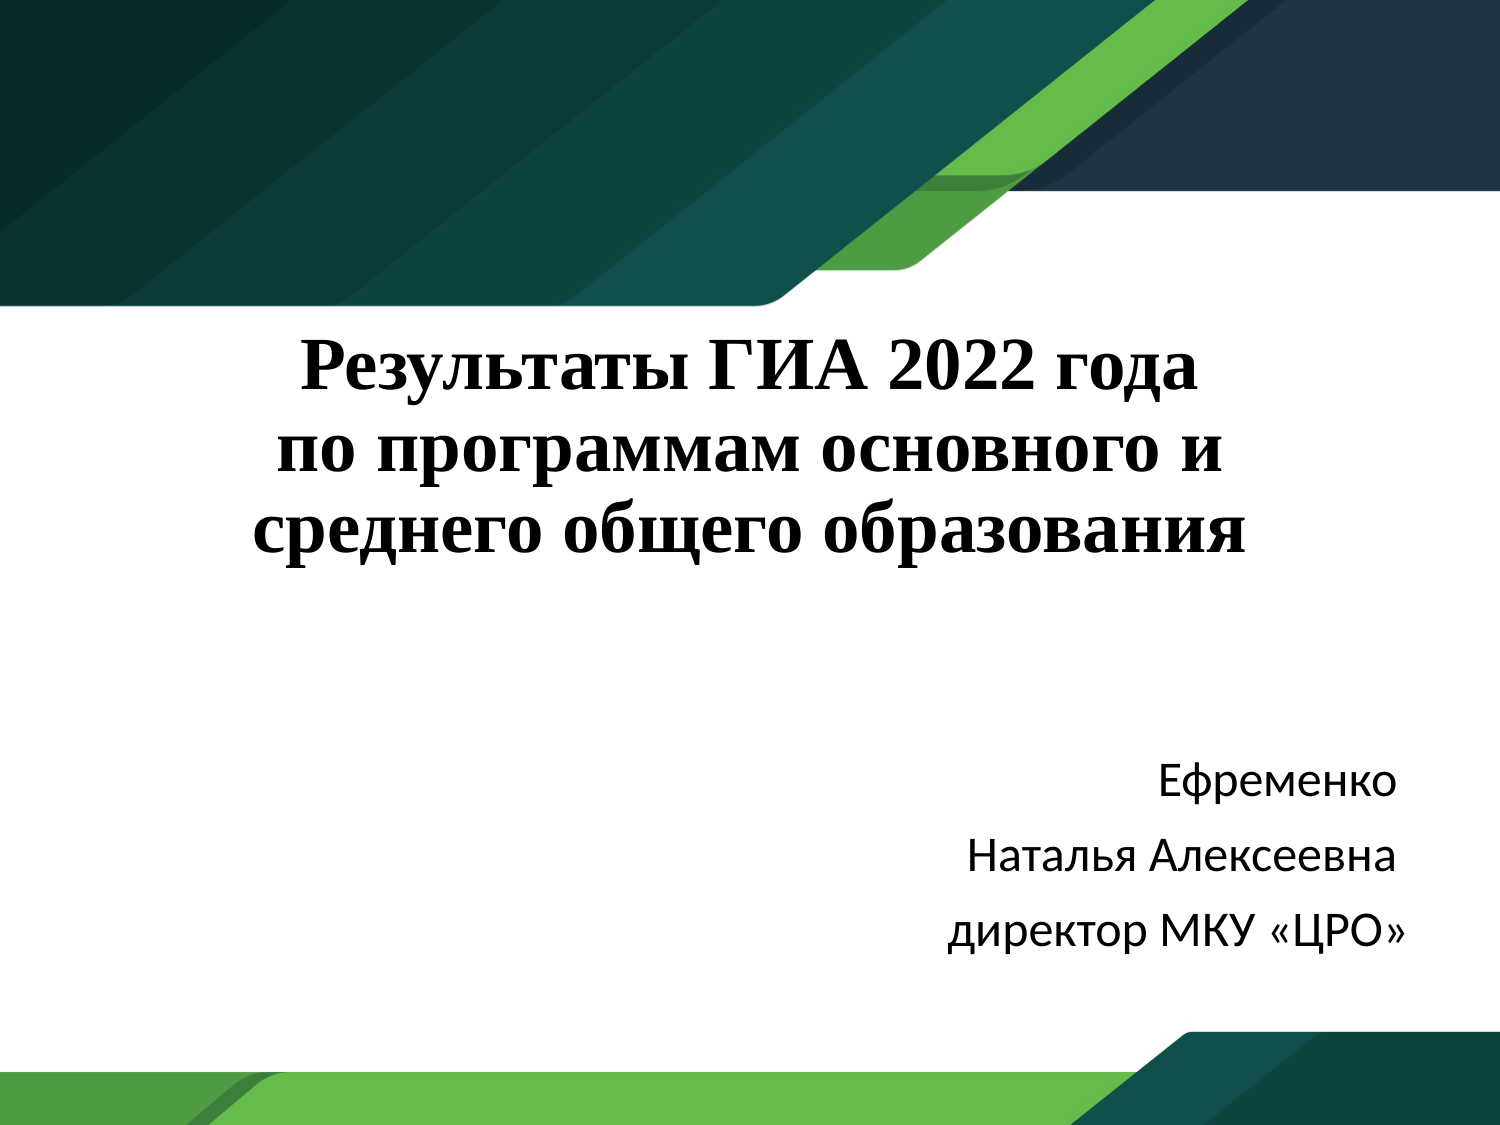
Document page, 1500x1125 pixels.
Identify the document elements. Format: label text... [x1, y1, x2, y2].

picture [0, 0, 1500, 1125]
title Результаты ГИА 2022 года по программам основного и среднего общего образования [112, 184, 1388, 576]
subtitle Ефременко Наталья Алексеевна директор МКУ «ЦРО» [758, 745, 1424, 983]
